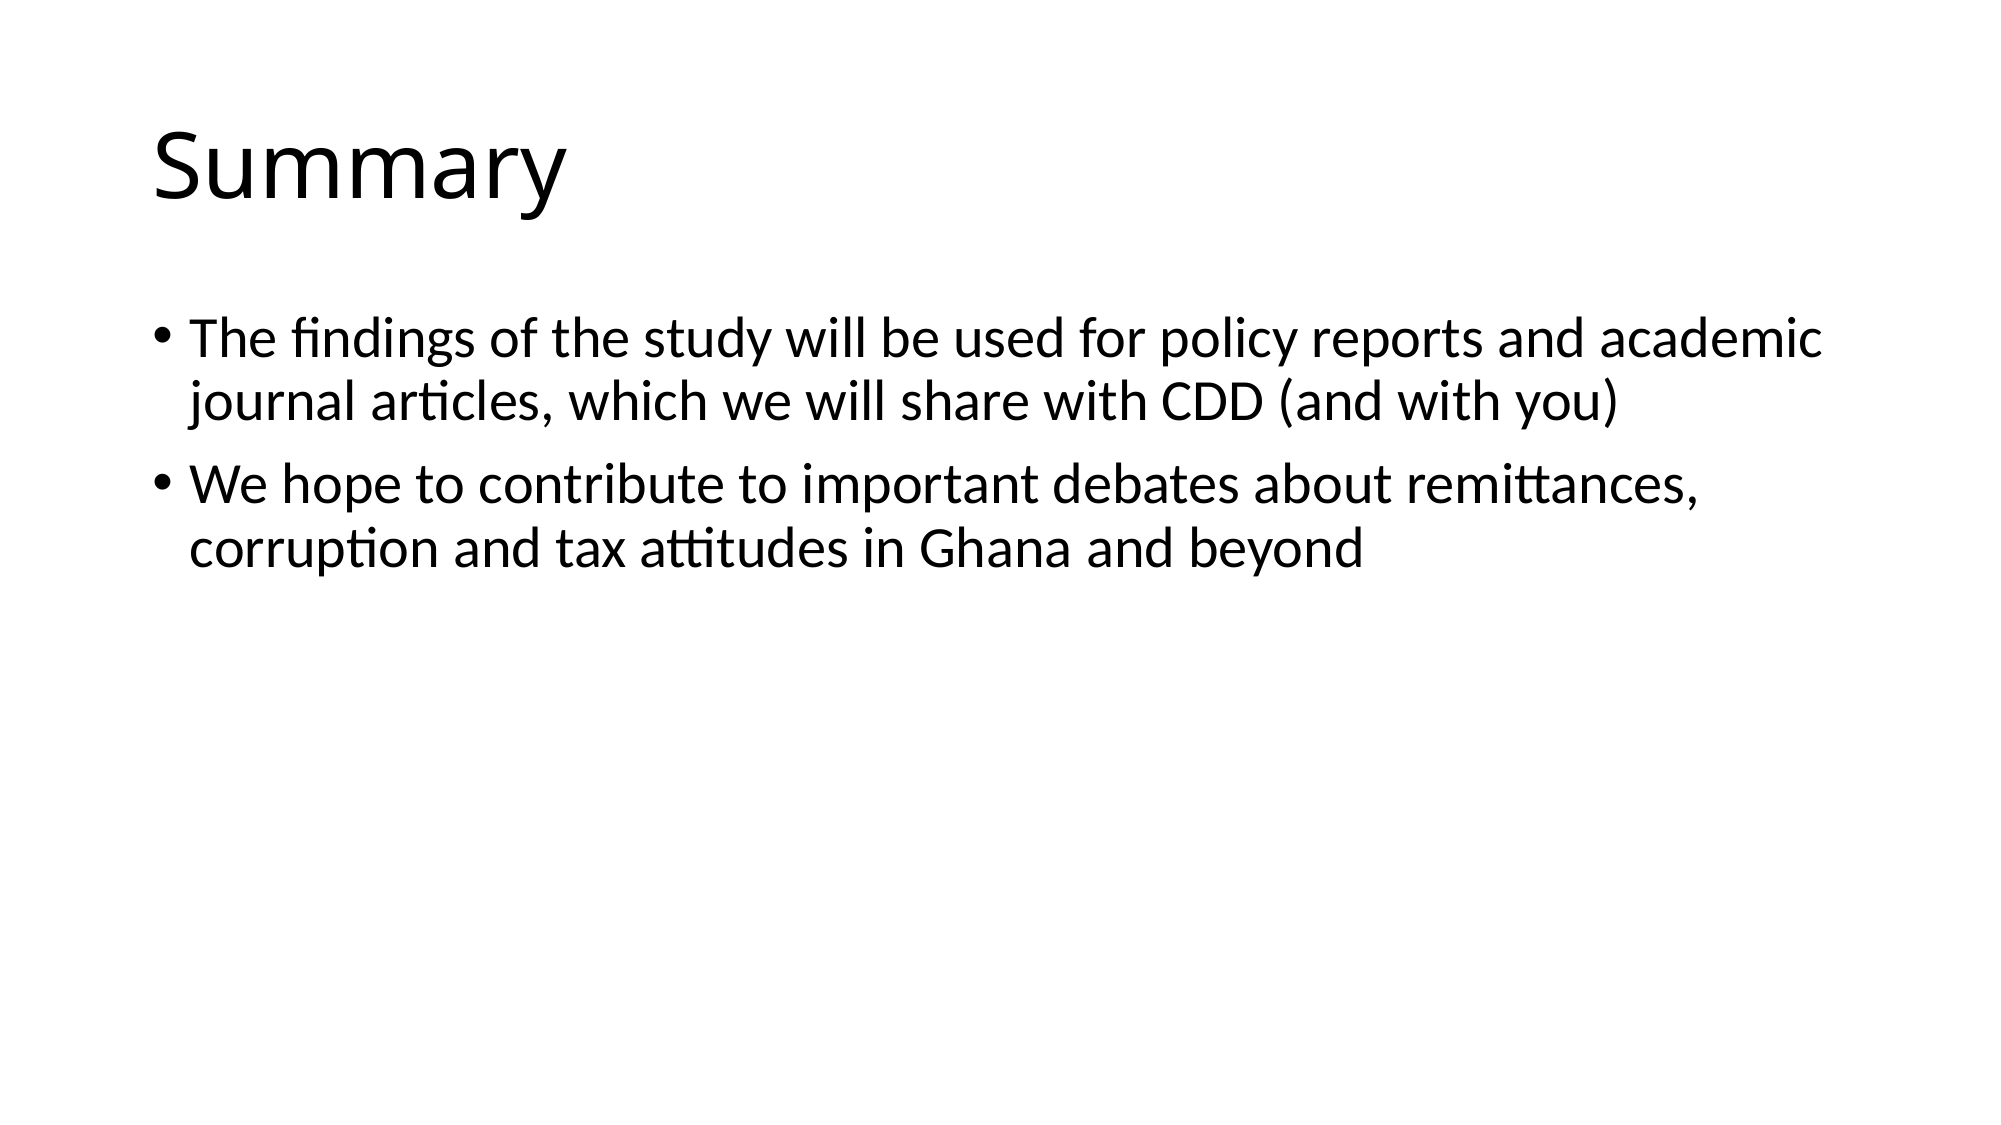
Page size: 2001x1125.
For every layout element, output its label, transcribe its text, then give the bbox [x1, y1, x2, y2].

title Summary [137, 59, 1863, 278]
list The findings of the study will be used for policy reports and academic journal articles, which we will share with CDD (and with you) We hope to contribute to important debates about remittances, corruption and tax attitudes in Ghana and beyond [137, 299, 1863, 1014]
